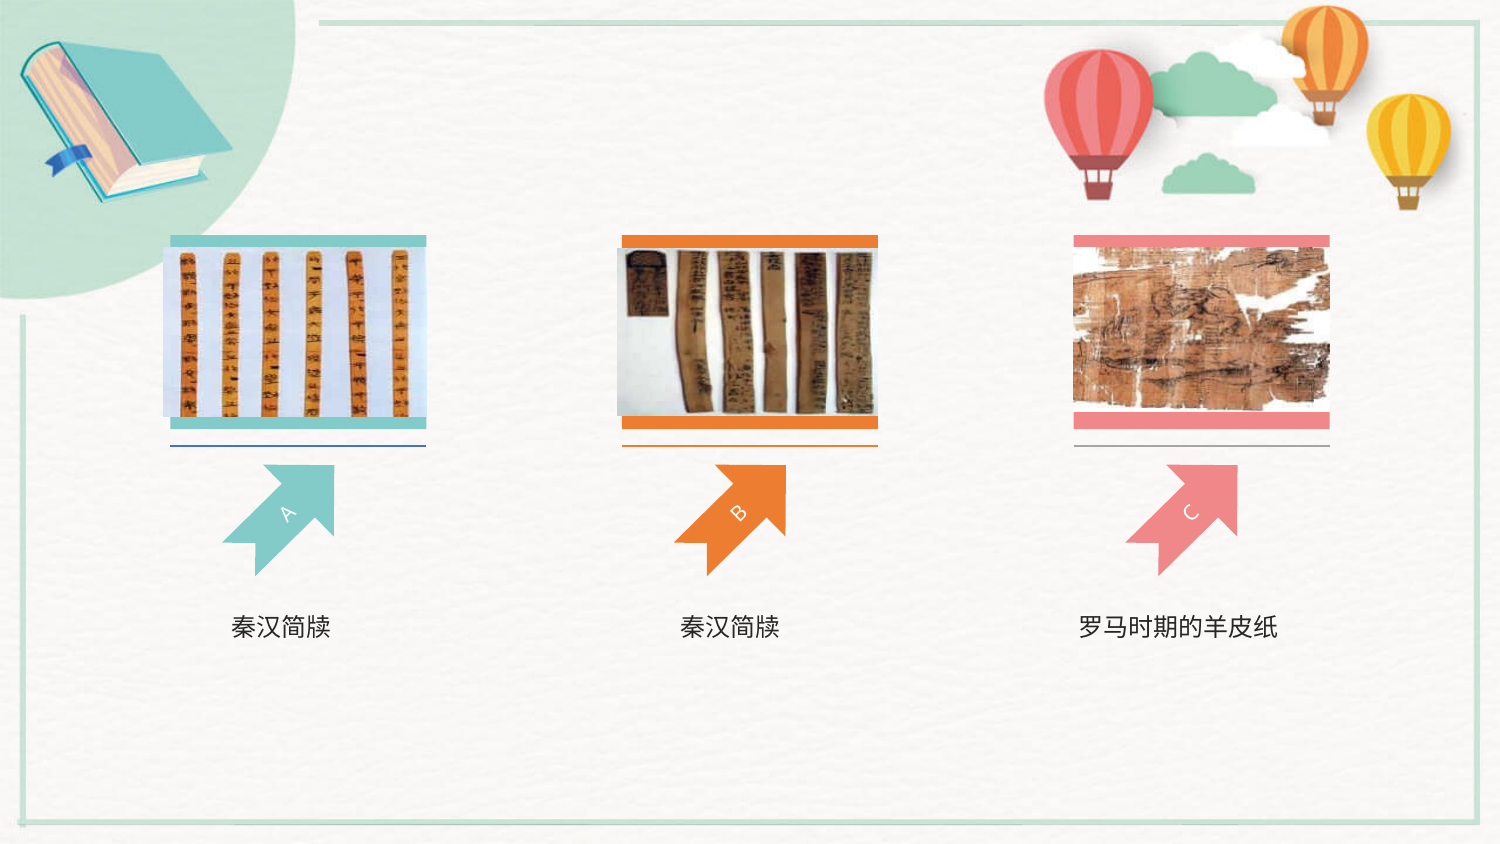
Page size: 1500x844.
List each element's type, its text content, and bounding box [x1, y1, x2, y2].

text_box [170, 235, 1330, 563]
text_box 秦汉简牍 [216, 598, 493, 650]
text_box 秦汉简牍 [665, 598, 942, 650]
text_box 罗马时期的羊皮纸 [1063, 598, 1340, 650]
picture [0, 0, 1500, 844]
